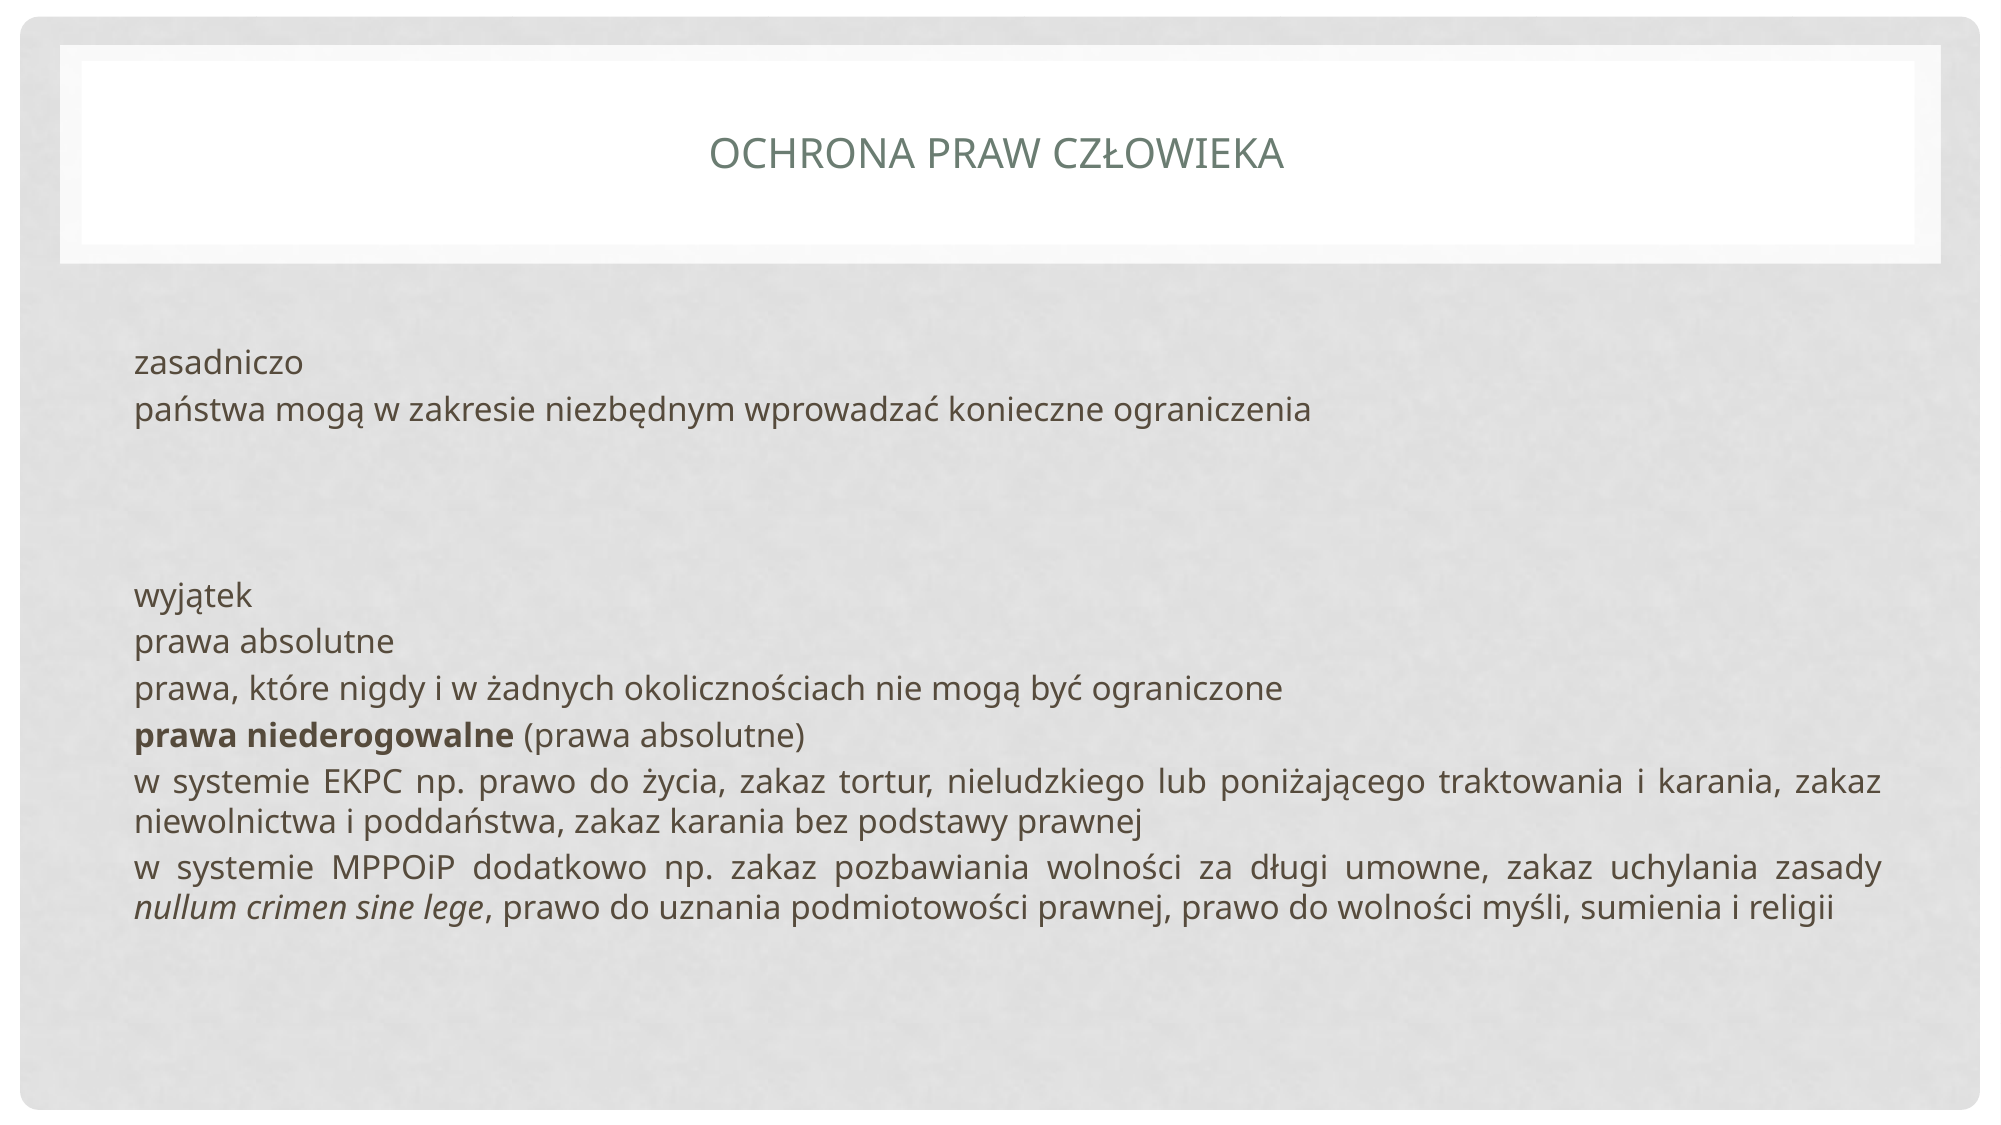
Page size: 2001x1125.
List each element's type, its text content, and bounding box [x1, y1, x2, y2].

list zasadniczo państwa mogą w zakresie niezbędnym wprowadzać konieczne ograniczenia wyjątek prawa absolutne prawa, które nigdy i w żadnych okolicznościach nie mogą być ograniczone prawa niederogowalne (prawa absolutne) w systemie EKPC np. prawo do życia, zakaz tortur, nieludzkiego lub poniżającego traktowania i karania, zakaz niewolnictwa i poddaństwa, zakaz karania bez podstawy prawnej w systemie MPPOiP dodatkowo np. zakaz pozbawiania wolności za długi umowne, zakaz uchylania zasady nullum crimen sine lege, prawo do uznania podmiotowości prawnej, prawo do wolności myśli, sumienia i religii [99, 287, 1900, 1005]
title Ochrona praw człowieka [93, 66, 1900, 238]
